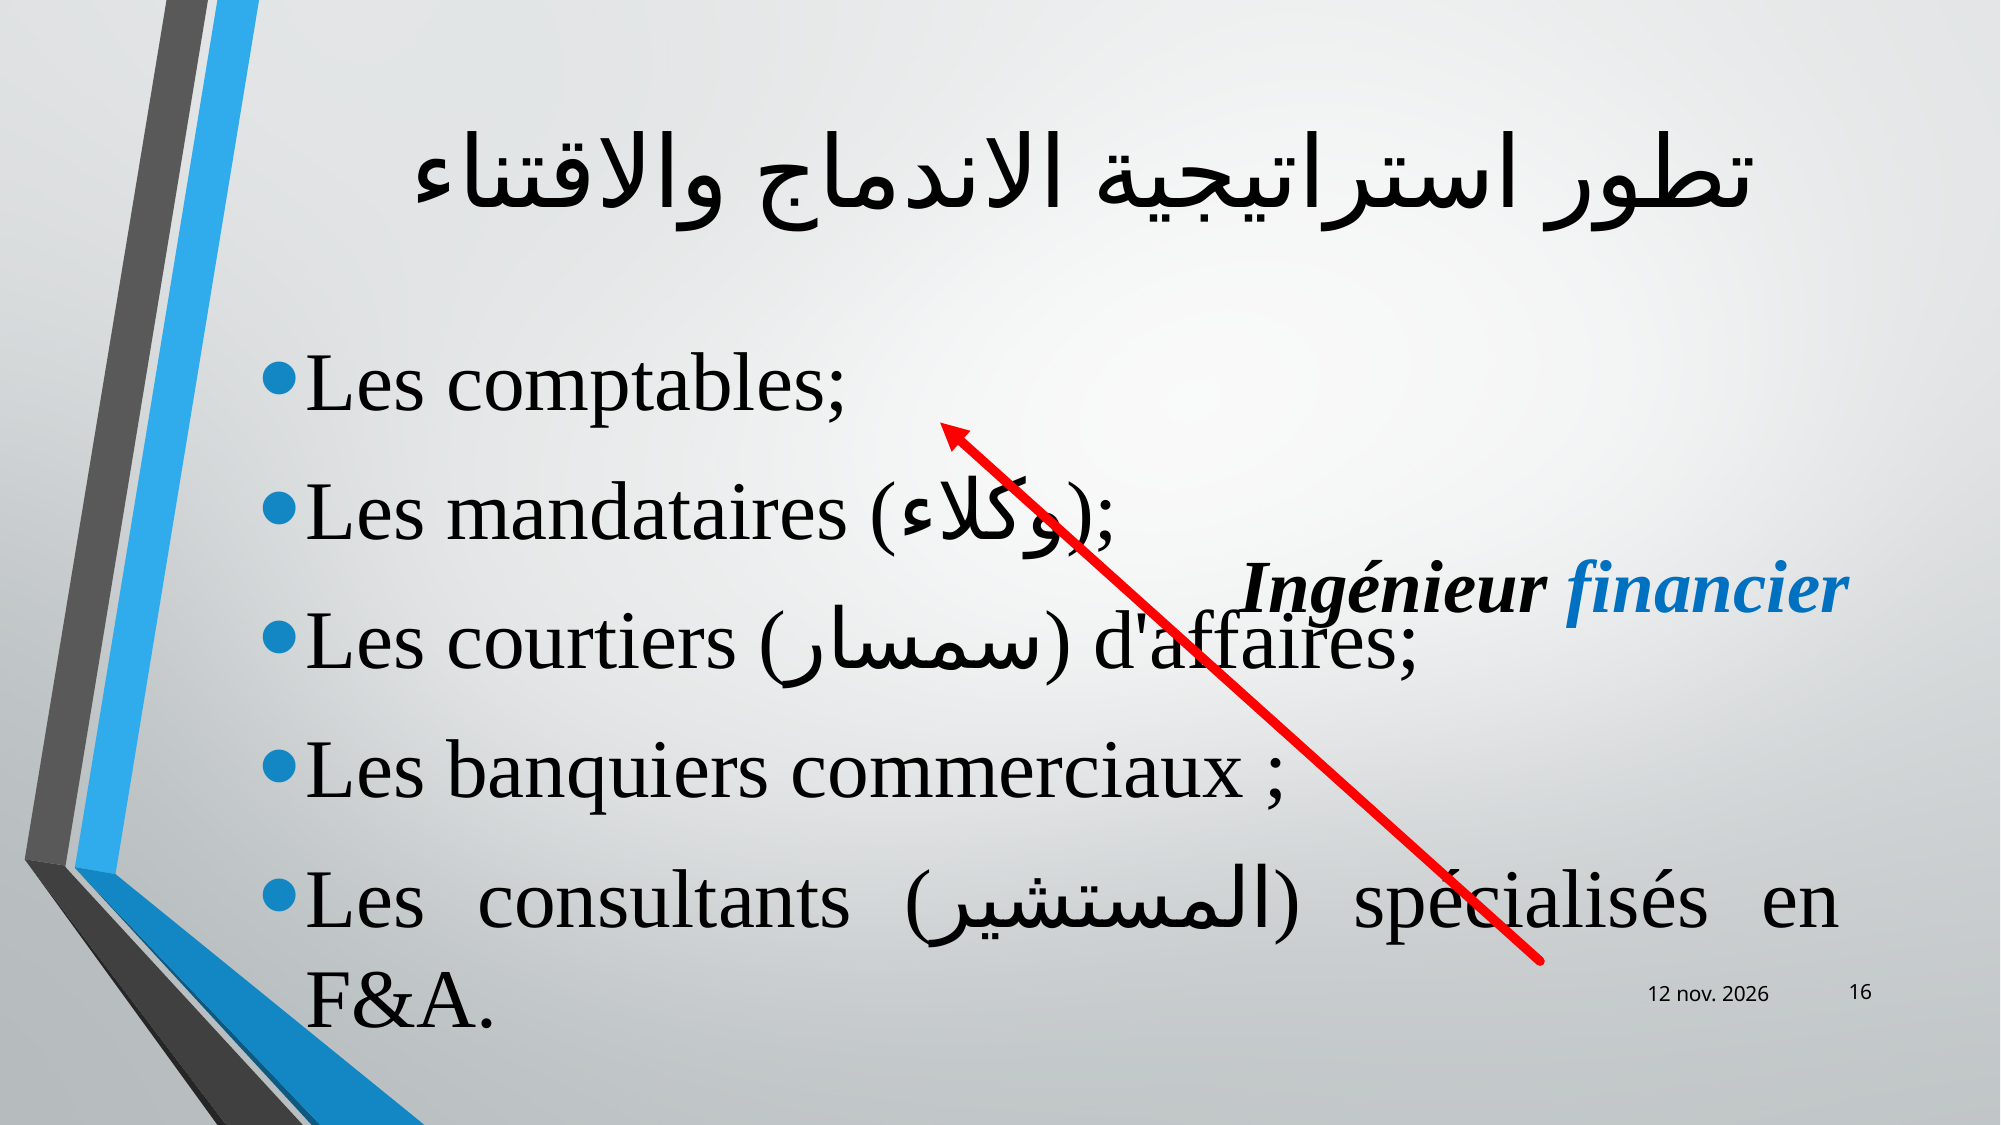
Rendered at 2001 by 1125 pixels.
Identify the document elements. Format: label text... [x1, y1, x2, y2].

slide_number févr.-19 [1596, 965, 1784, 1025]
title تطور استراتيجية الاندماج والاقتناء [263, 24, 1907, 312]
slide_number 16 [1796, 962, 1887, 1023]
text_box Ingénieur financier [1541, 530, 1884, 635]
list Les comptables; Les mandataires (وكلاء); Les courtiers (سمسار) d'affaires; Les banquiers commerciaux ; Les consultants (المستشير) spécialisés en F&A. [243, 295, 1887, 1076]
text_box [939, 422, 1541, 962]
